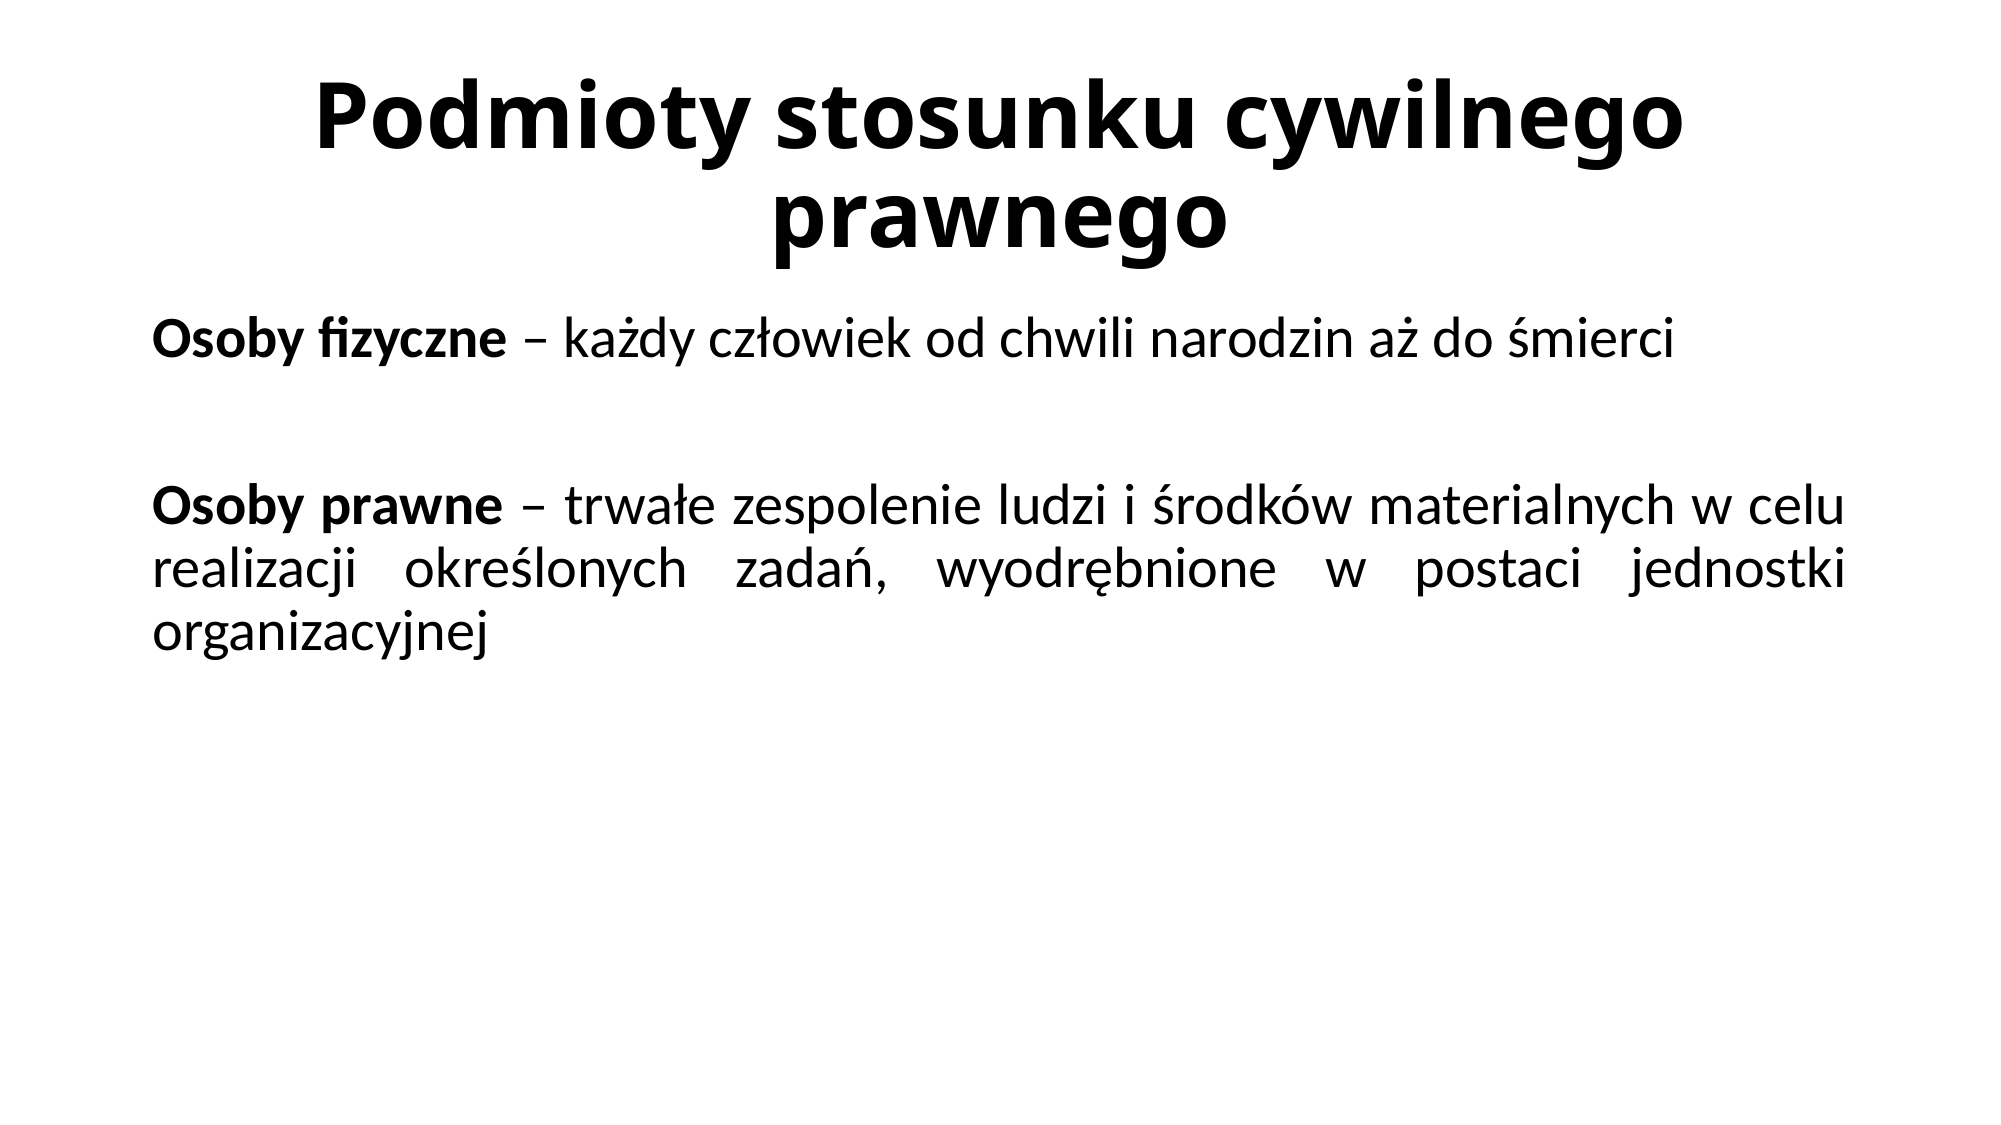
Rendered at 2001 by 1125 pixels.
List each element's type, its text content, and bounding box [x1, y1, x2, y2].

list Osoby fizyczne – każdy człowiek od chwili narodzin aż do śmierci Osoby prawne – trwałe zespolenie ludzi i środków materialnych w celu realizacji określonych zadań, wyodrębnione w postaci jednostki organizacyjnej [137, 299, 1863, 1014]
title Podmioty stosunku cywilnego prawnego [137, 59, 1863, 278]
